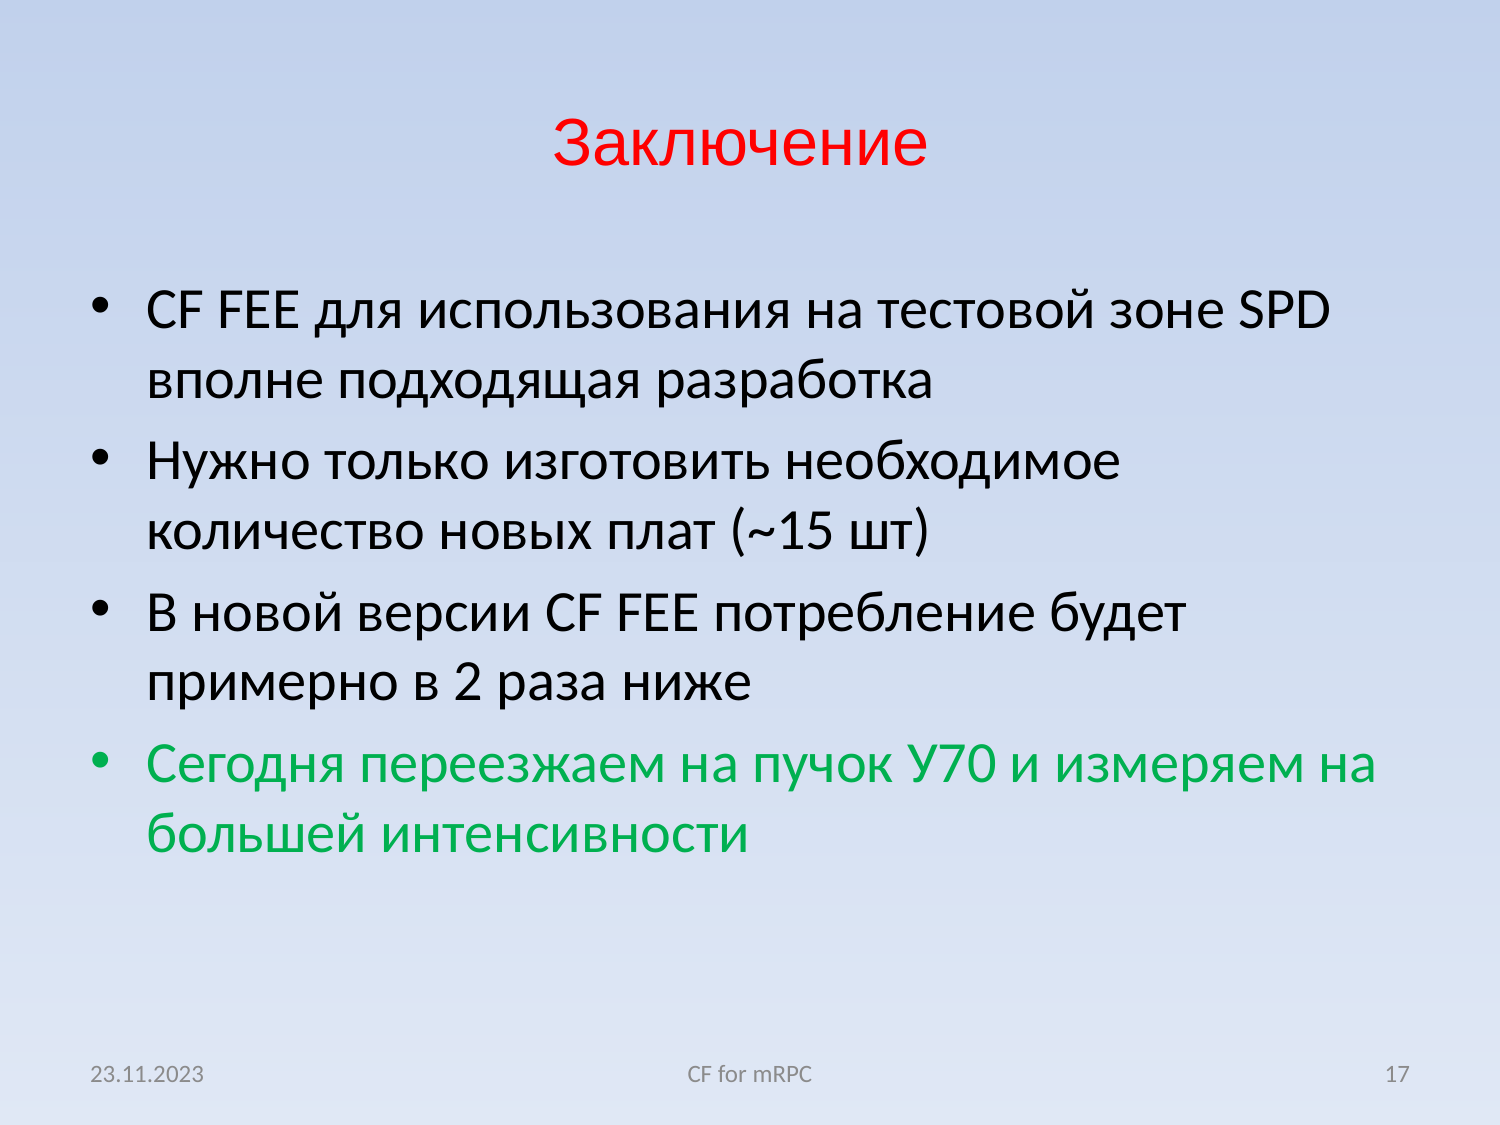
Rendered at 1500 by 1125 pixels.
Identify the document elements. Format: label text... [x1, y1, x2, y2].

slide_number 17 [1074, 1042, 1425, 1103]
footer CF for mRPC [512, 1042, 988, 1103]
list CF FEE для использования на тестовой зоне SPD вполне подходящая разработка Нужно только изготовить необходимое количество новых плат (~15 шт) В новой версии CF FEE потребление будет примерно в 2 раза ниже Сегодня переезжаем на пучок У70 и измеряем на большей интенсивности [75, 262, 1425, 1005]
title Заключение [75, 45, 1425, 233]
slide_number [75, 1042, 425, 1103]
